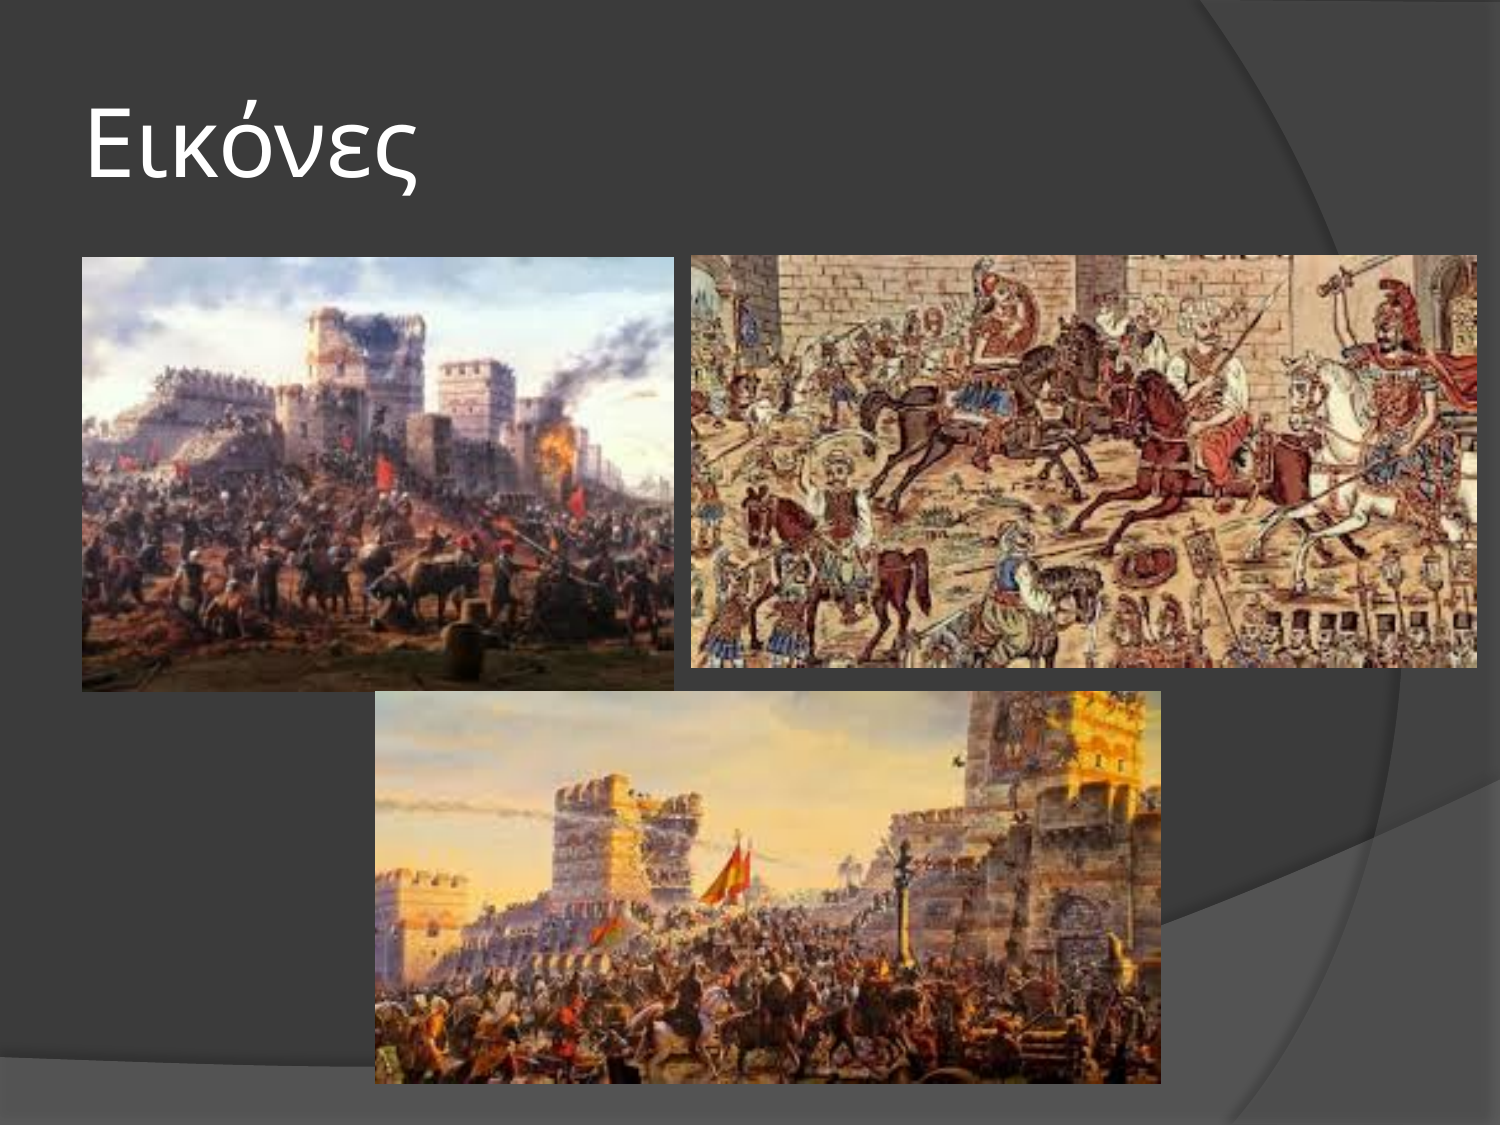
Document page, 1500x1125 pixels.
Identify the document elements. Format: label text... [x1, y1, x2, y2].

title Εικόνες [75, 45, 1300, 233]
picture [374, 691, 1161, 1085]
picture [691, 254, 1477, 669]
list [81, 257, 674, 692]
